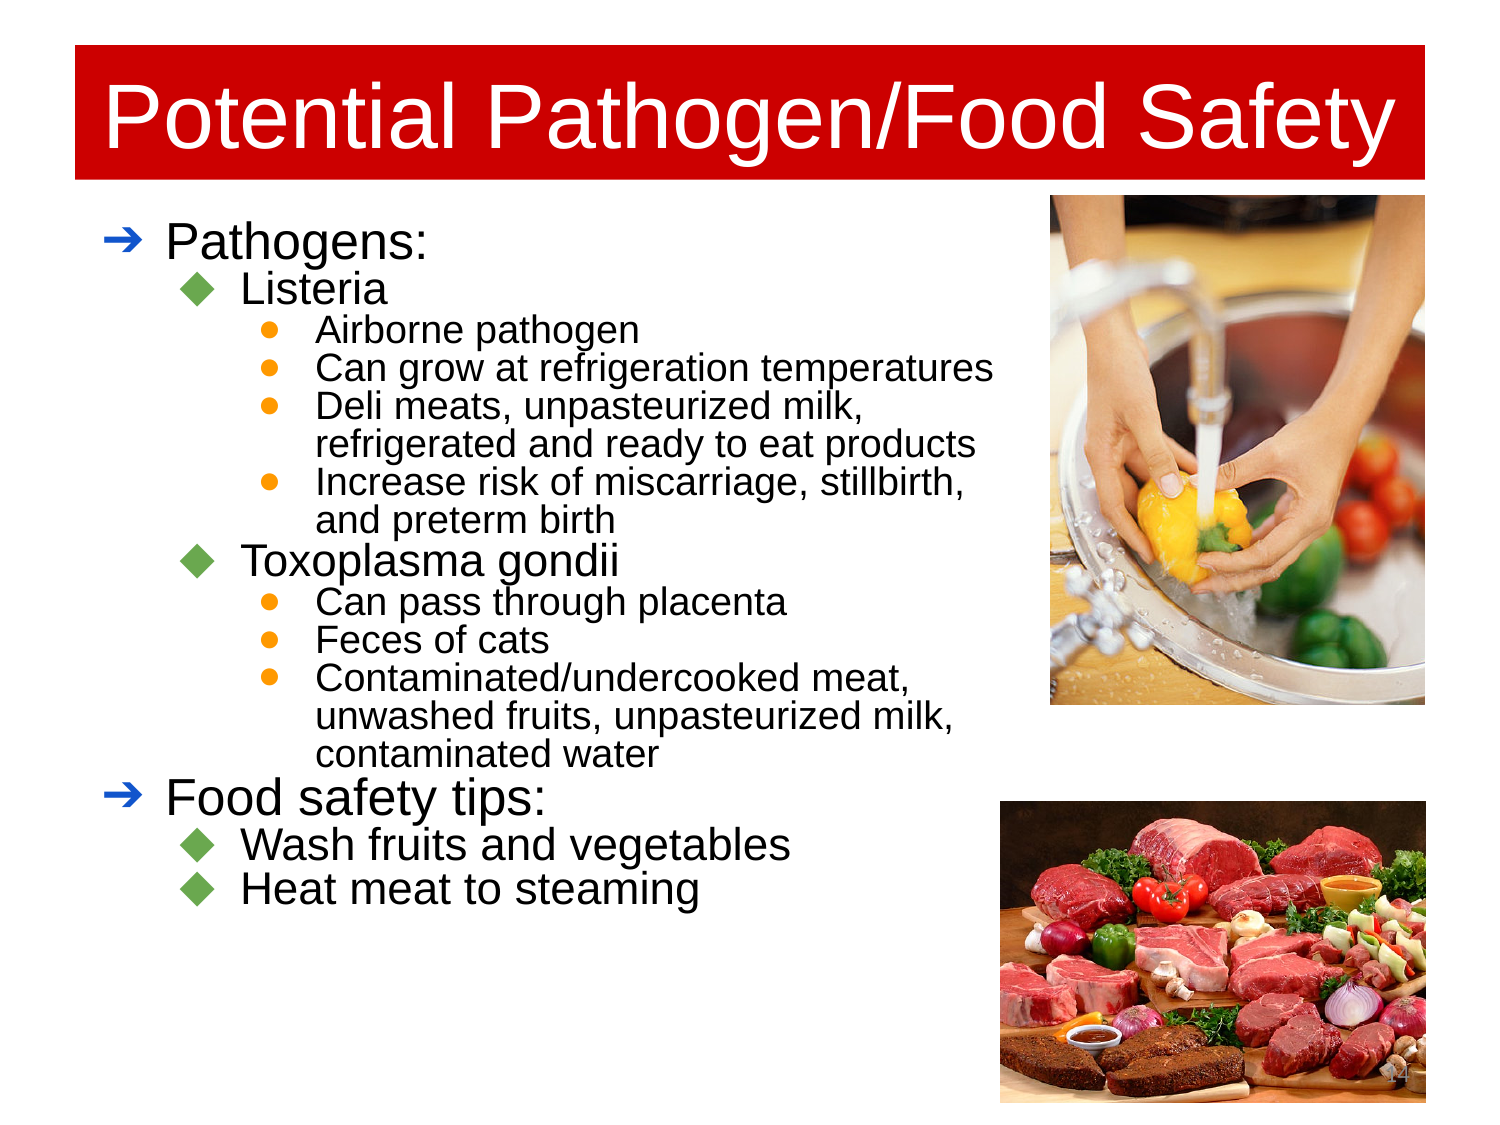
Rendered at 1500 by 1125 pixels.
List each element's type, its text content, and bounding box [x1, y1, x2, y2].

list Pathogens: Listeria Airborne pathogen Can grow at refrigeration temperatures Deli meats, unpasteurized milk, refrigerated and ready to eat products Increase risk of miscarriage, stillbirth, and preterm birth Toxoplasma gondii Can pass through placenta Feces of cats Contaminated/undercooked meat, unwashed fruits, unpasteurized milk, contaminated water Food safety tips: Wash fruits and vegetables Heat meat to steaming [75, 212, 1028, 1125]
picture [1000, 801, 1426, 1103]
title Potential Pathogen/Food Safety [75, 45, 1425, 180]
picture [1049, 195, 1426, 705]
